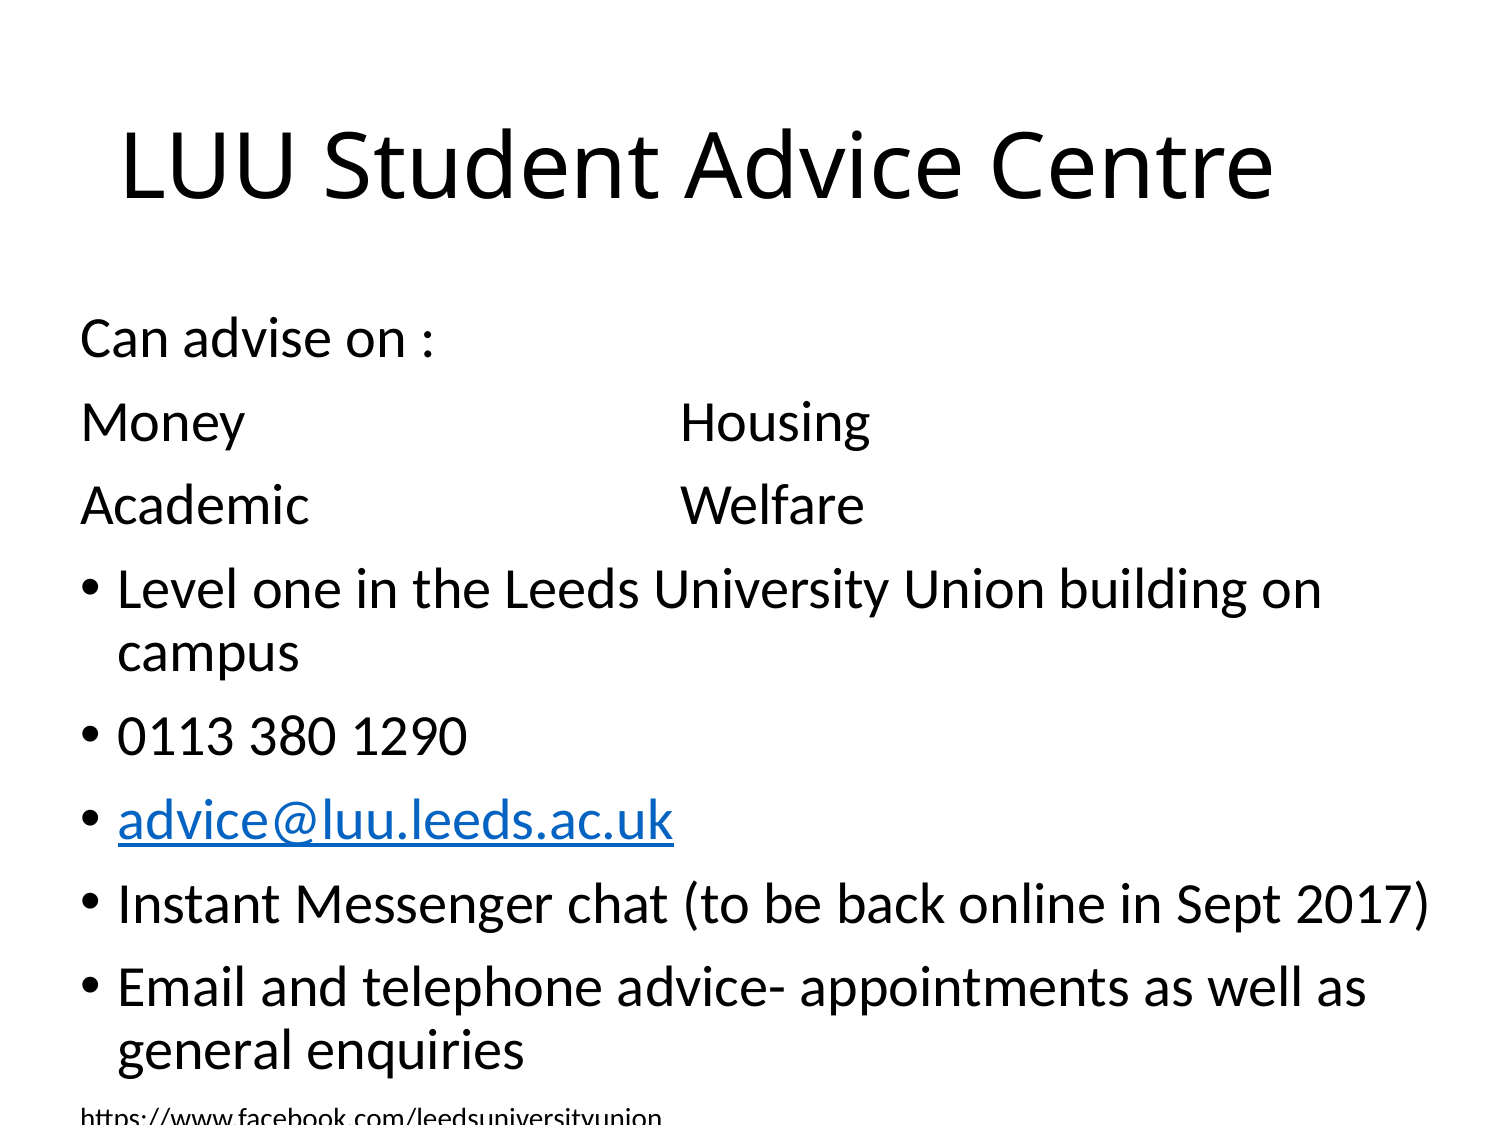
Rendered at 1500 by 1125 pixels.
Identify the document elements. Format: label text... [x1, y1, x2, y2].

list Can advise on : Money Housing Academic Welfare Level one in the Leeds University Union building on campus 0113 380 1290 advice@luu.leeds.ac.uk Instant Messenger chat (to be back online in Sept 2017) Email and telephone advice- appointments as well as general enquiries https://www.facebook.com/leedsuniversityunion https://twitter.com/leedsuniunion [64, 299, 1471, 1014]
title LUU Student Advice Centre [103, 59, 1397, 278]
